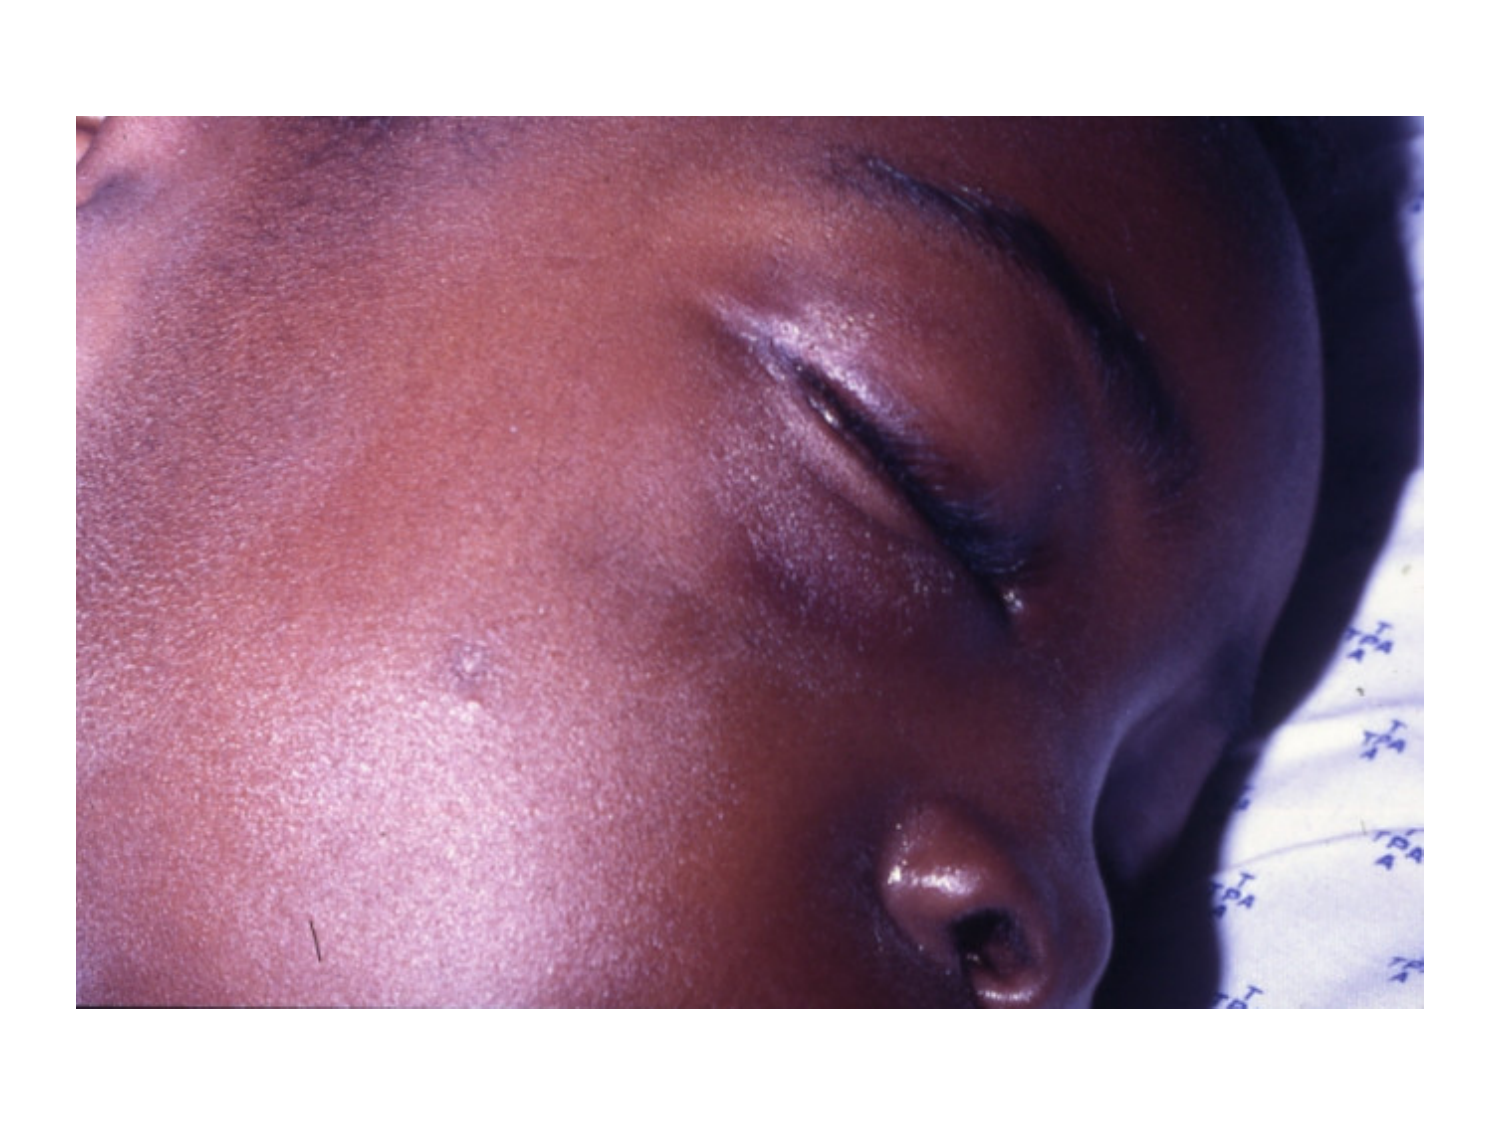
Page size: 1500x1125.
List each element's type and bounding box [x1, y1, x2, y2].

picture [76, 116, 1424, 1009]
